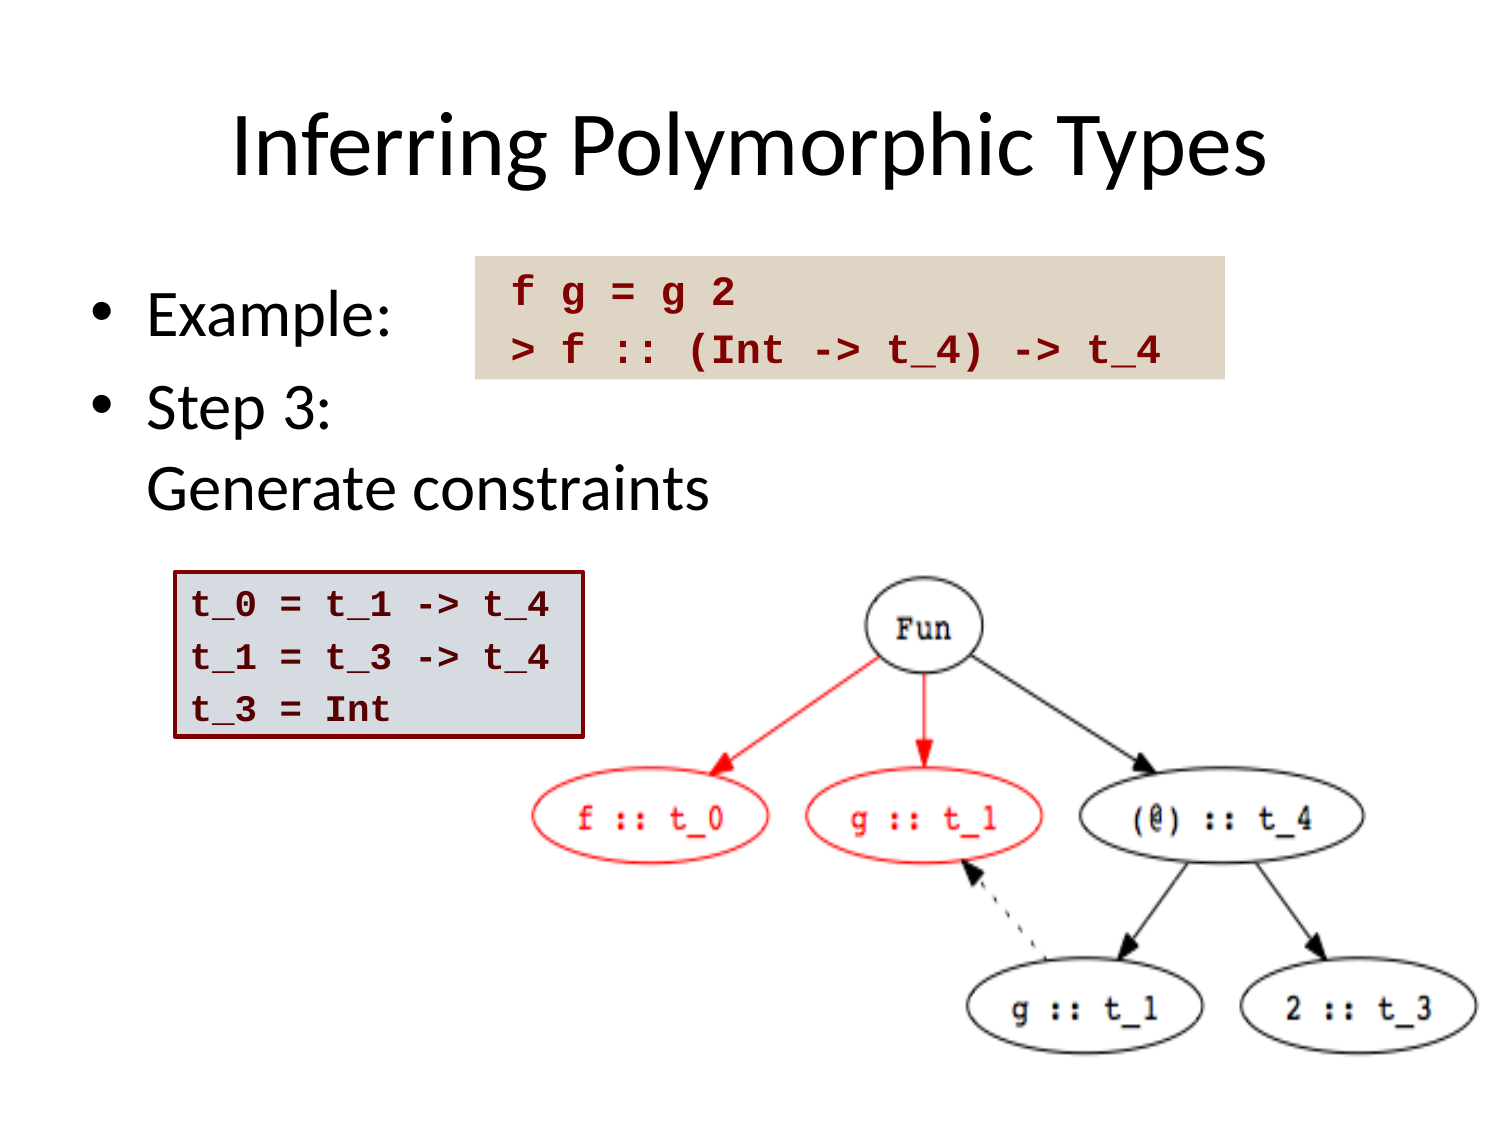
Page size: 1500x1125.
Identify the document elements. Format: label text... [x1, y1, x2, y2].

picture [505, 524, 1500, 1105]
title Inferring Polymorphic Types [75, 45, 1425, 233]
text_box f g = g 2 > f :: (Int -> t_4) -> t_4 [474, 256, 1225, 380]
text_box t_0 = t_1 -> t_4 t_1 = t_3 -> t_4 t_3 = Int [173, 570, 500, 739]
list Example: Step 3: Generate constraints [75, 262, 1425, 1005]
